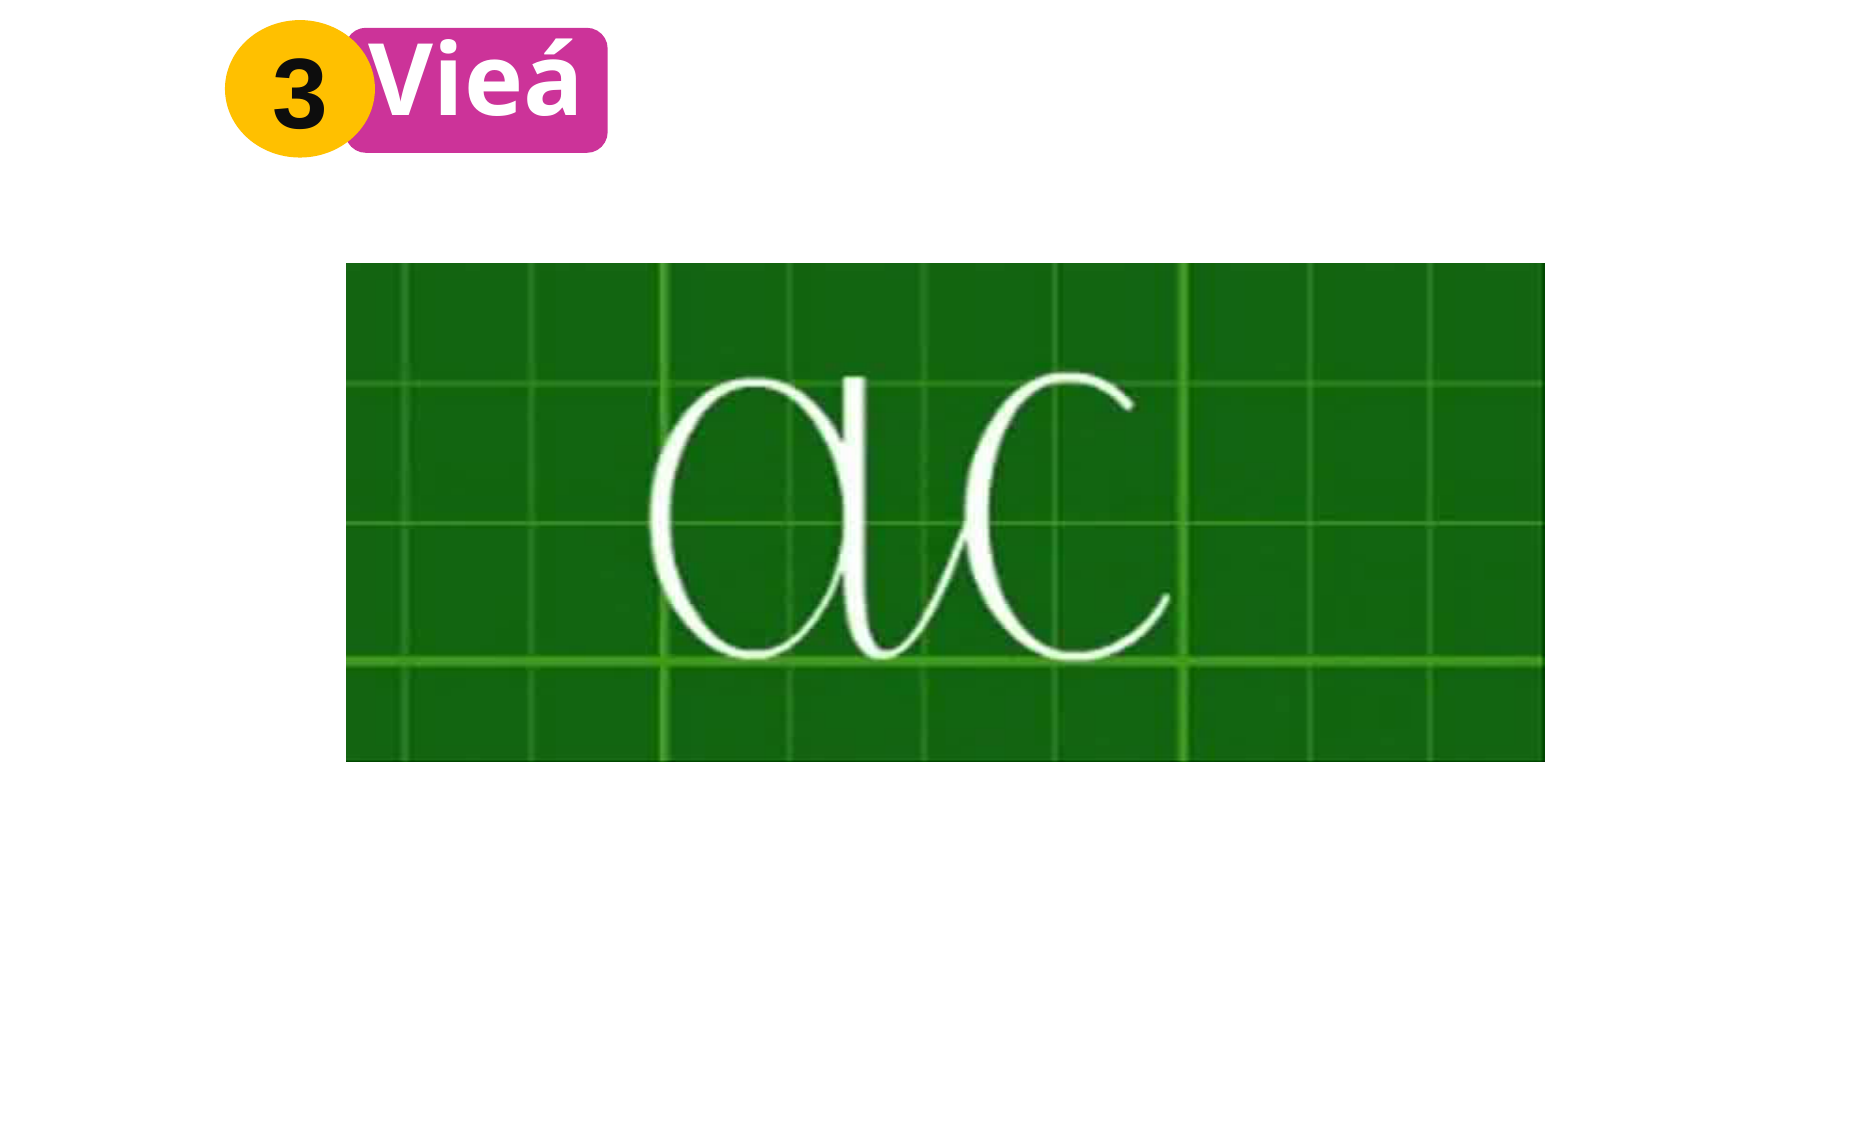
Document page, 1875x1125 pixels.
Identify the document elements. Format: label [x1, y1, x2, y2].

text_box [344, 262, 1546, 763]
text_box [224, 19, 608, 158]
